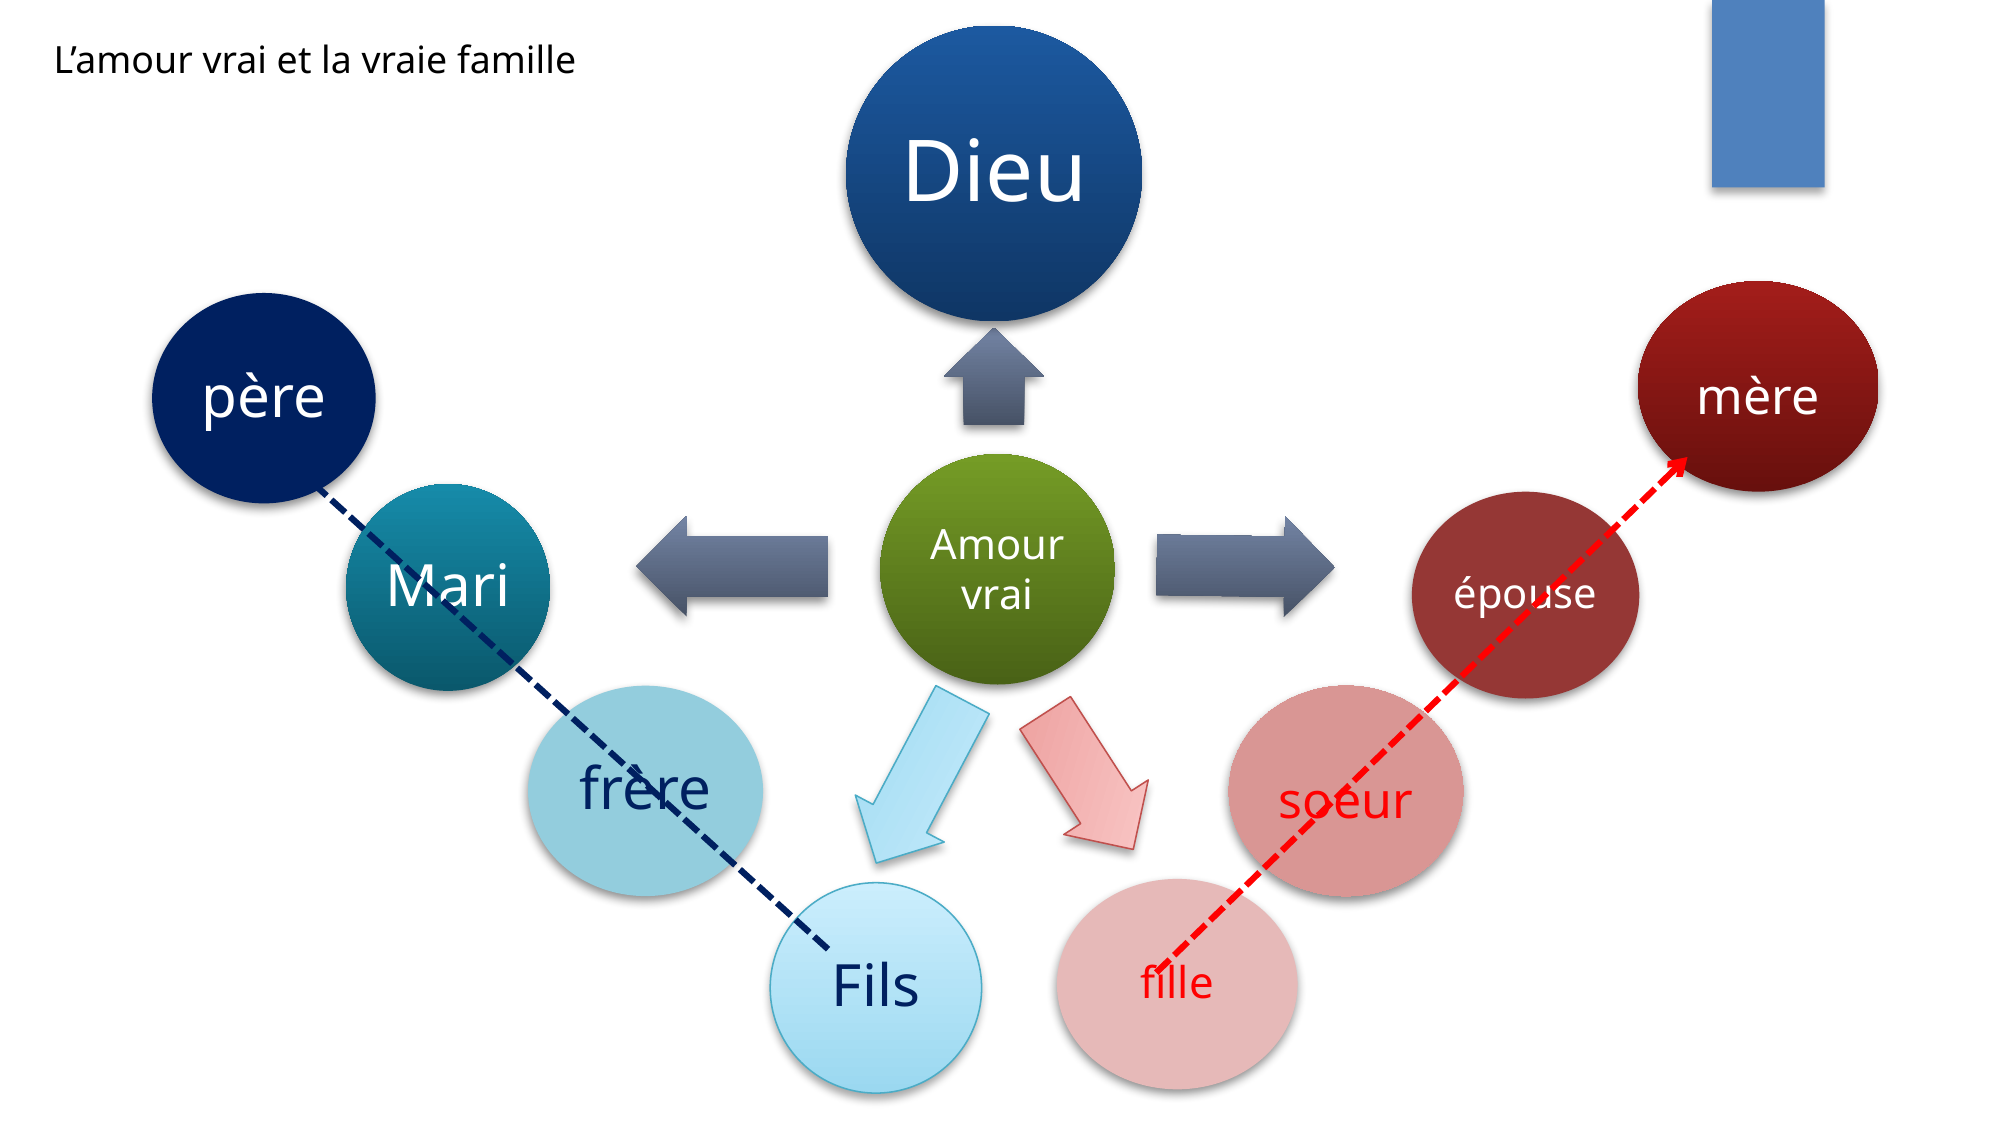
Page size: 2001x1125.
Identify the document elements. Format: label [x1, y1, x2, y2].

text_box [151, 292, 376, 504]
list [0, 3, 2000, 1125]
text_box [1637, 281, 1879, 492]
text_box [1038, 699, 1140, 863]
text_box [871, 453, 1116, 685]
text_box [1056, 878, 1298, 1090]
text_box [321, 443, 803, 975]
text_box [1163, 448, 1680, 981]
